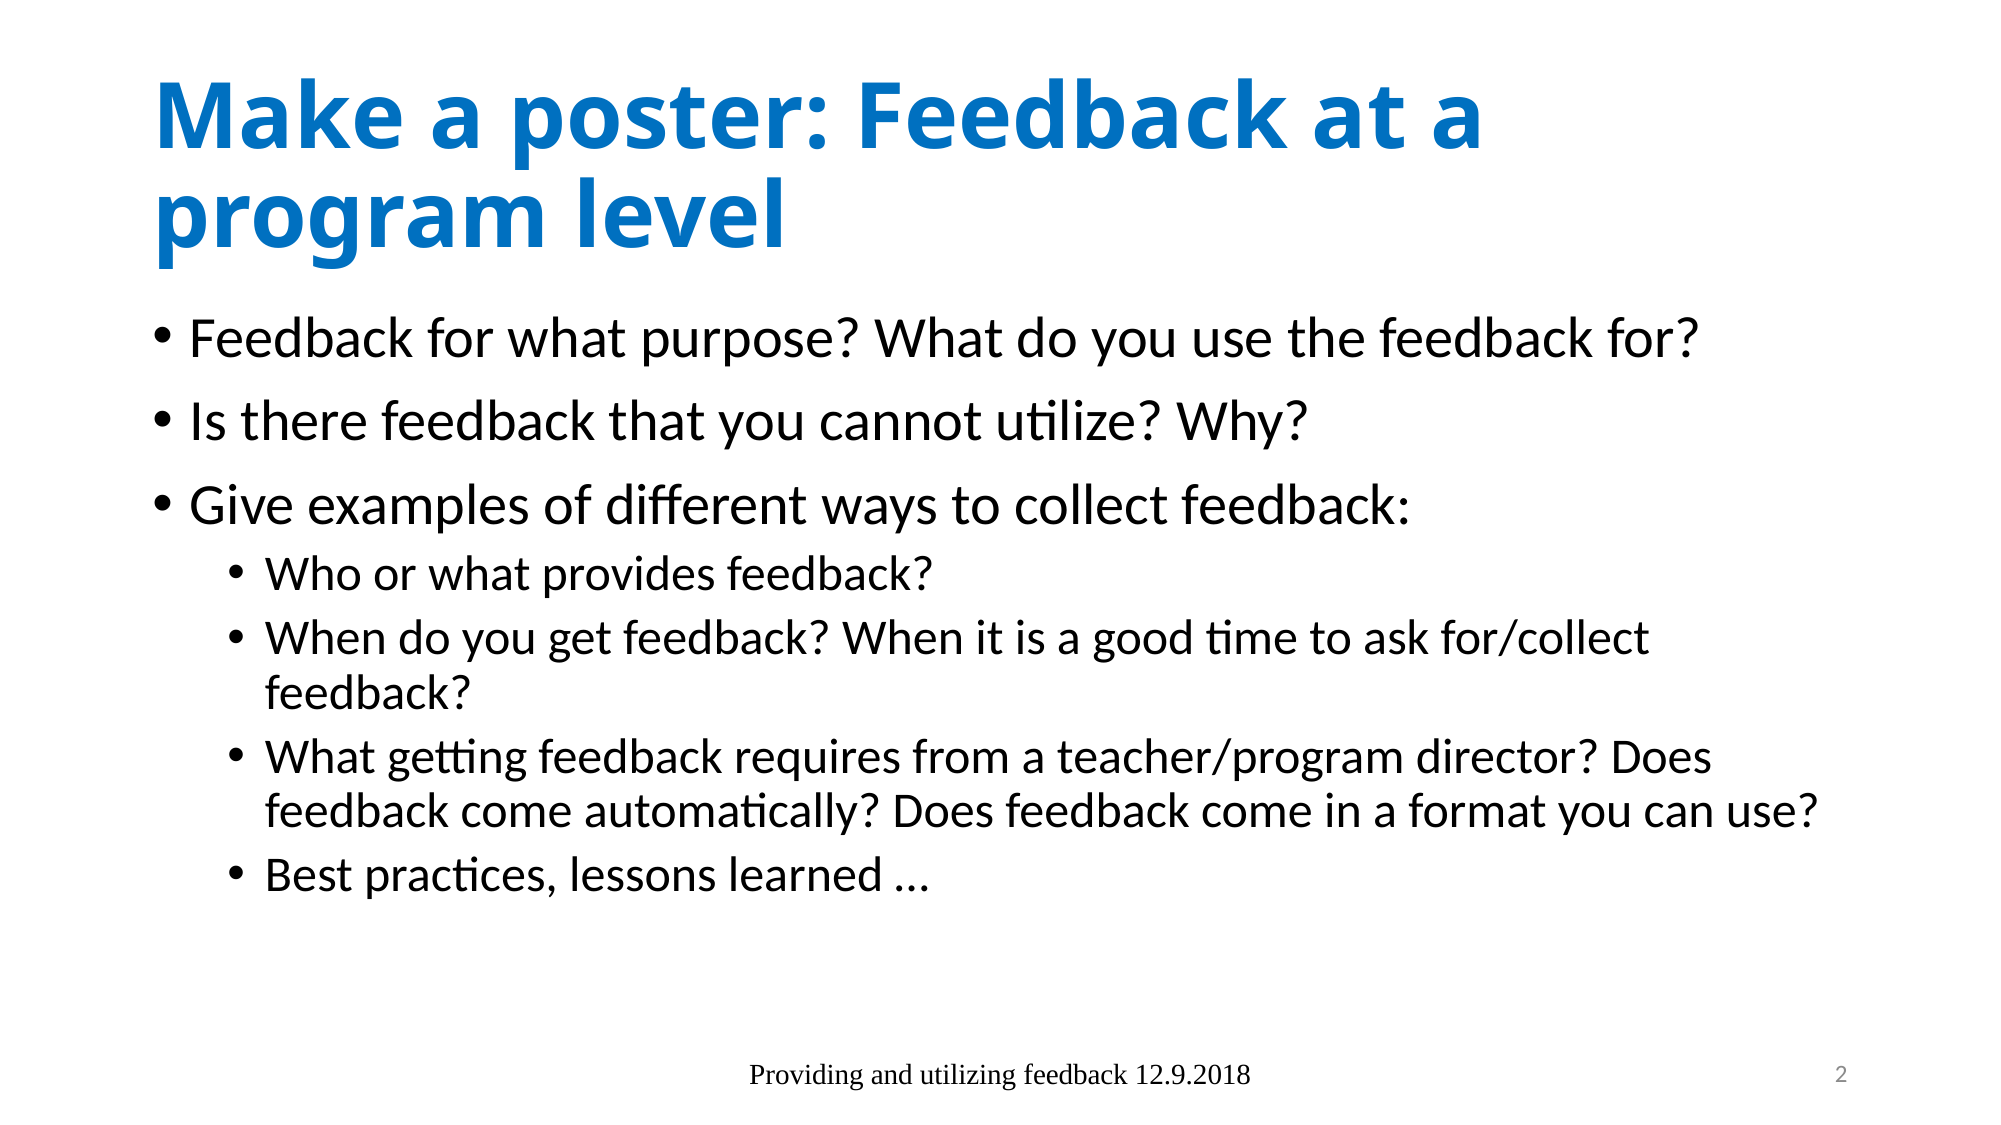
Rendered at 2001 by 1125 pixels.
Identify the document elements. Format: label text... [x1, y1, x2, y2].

list Feedback for what purpose? What do you use the feedback for? Is there feedback that you cannot utilize? Why? Give examples of different ways to collect feedback: Who or what provides feedback? When do you get feedback? When it is a good time to ask for/collect feedback? What getting feedback requires from a teacher/program director? Does feedback come automatically? Does feedback come in a format you can use? Best practices, lessons learned … [137, 299, 1863, 1014]
slide_number 2 [1412, 1042, 1863, 1103]
title Make a poster: Feedback at a program level [137, 59, 1863, 278]
footer Providing and utilizing feedback 12.9.2018 [662, 1042, 1338, 1103]
